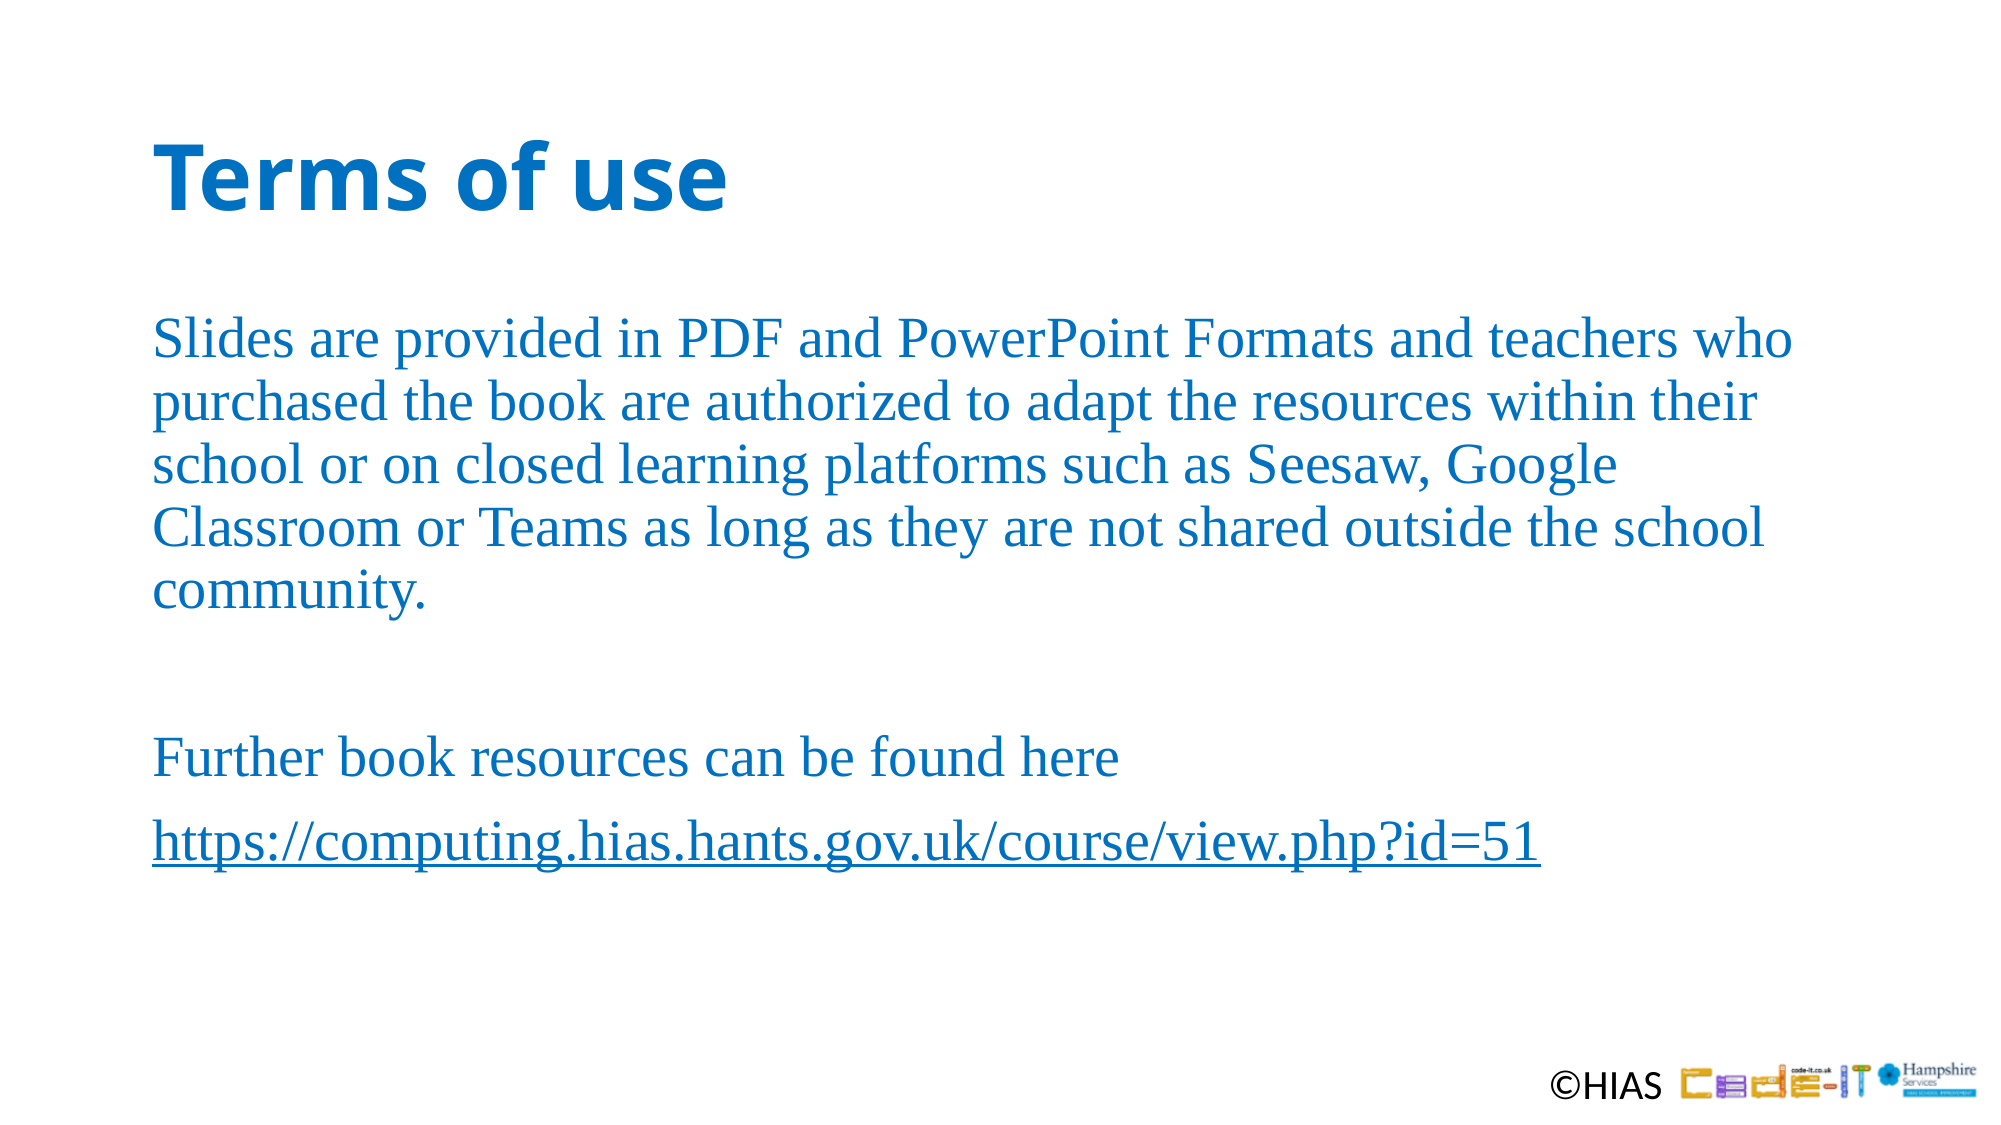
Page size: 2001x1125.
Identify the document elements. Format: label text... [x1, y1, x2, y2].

list Slides are provided in PDF and PowerPoint Formats and teachers who purchased the book are authorized to adapt the resources within their school or on closed learning platforms such as Seesaw, Google Classroom or Teams as long as they are not shared outside the school community. Further book resources can be found here https://computing.hias.hants.gov.uk/course/view.php?id=51 [137, 299, 1863, 1014]
picture [1677, 1050, 1982, 1101]
title Terms of use [137, 123, 1863, 278]
